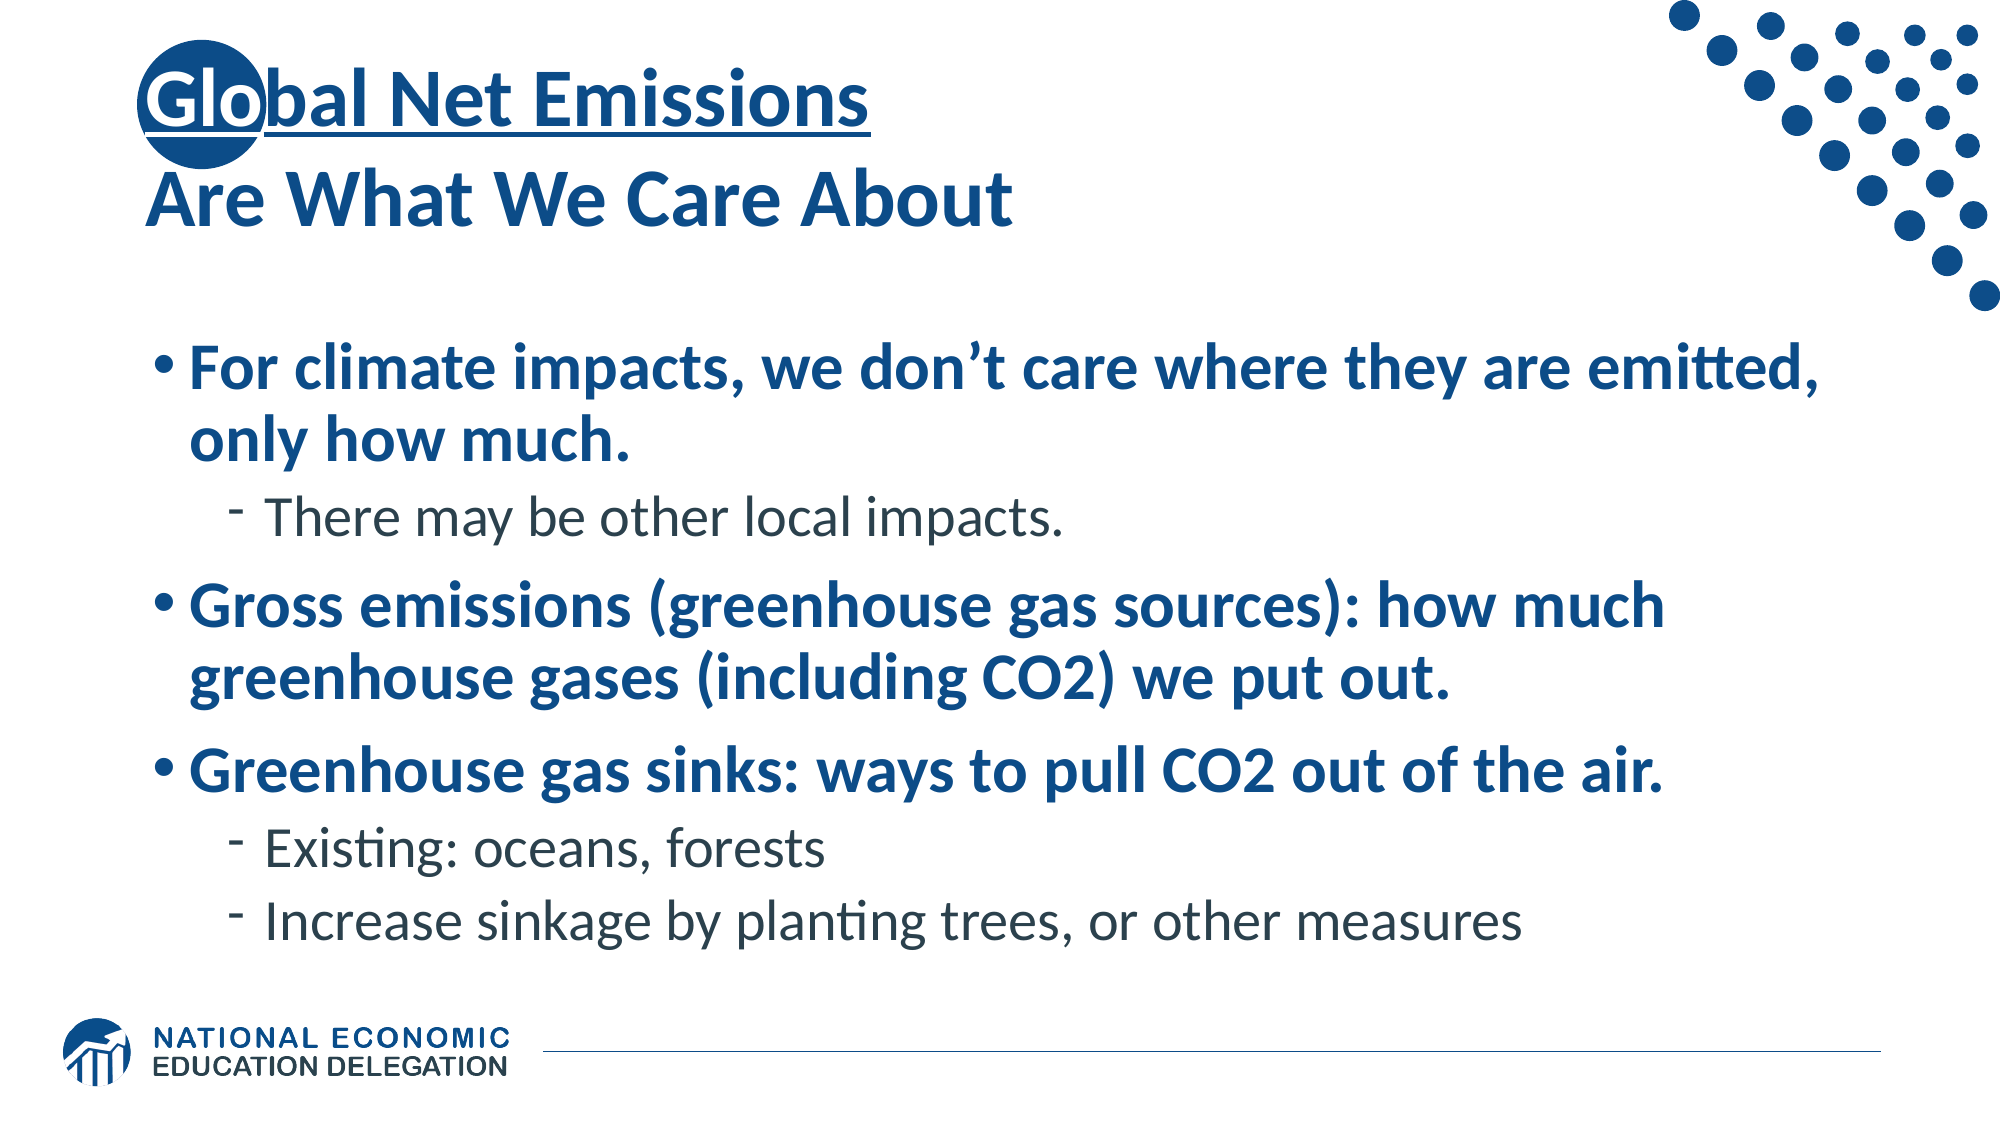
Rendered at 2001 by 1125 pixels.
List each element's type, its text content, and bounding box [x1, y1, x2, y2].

title Global Net Emissions Are What We Care About [130, 35, 1868, 293]
list For climate impacts, we don’t care where they are emitted, only how much. There may be other local impacts. Gross emissions (greenhouse gas sources): how much greenhouse gases (including CO2) we put out. Greenhouse gas sinks: ways to pull CO2 out of the air. Existing: oceans, forests Increase sinkage by planting trees, or other measures [137, 252, 1863, 1032]
picture [55, 1013, 520, 1091]
